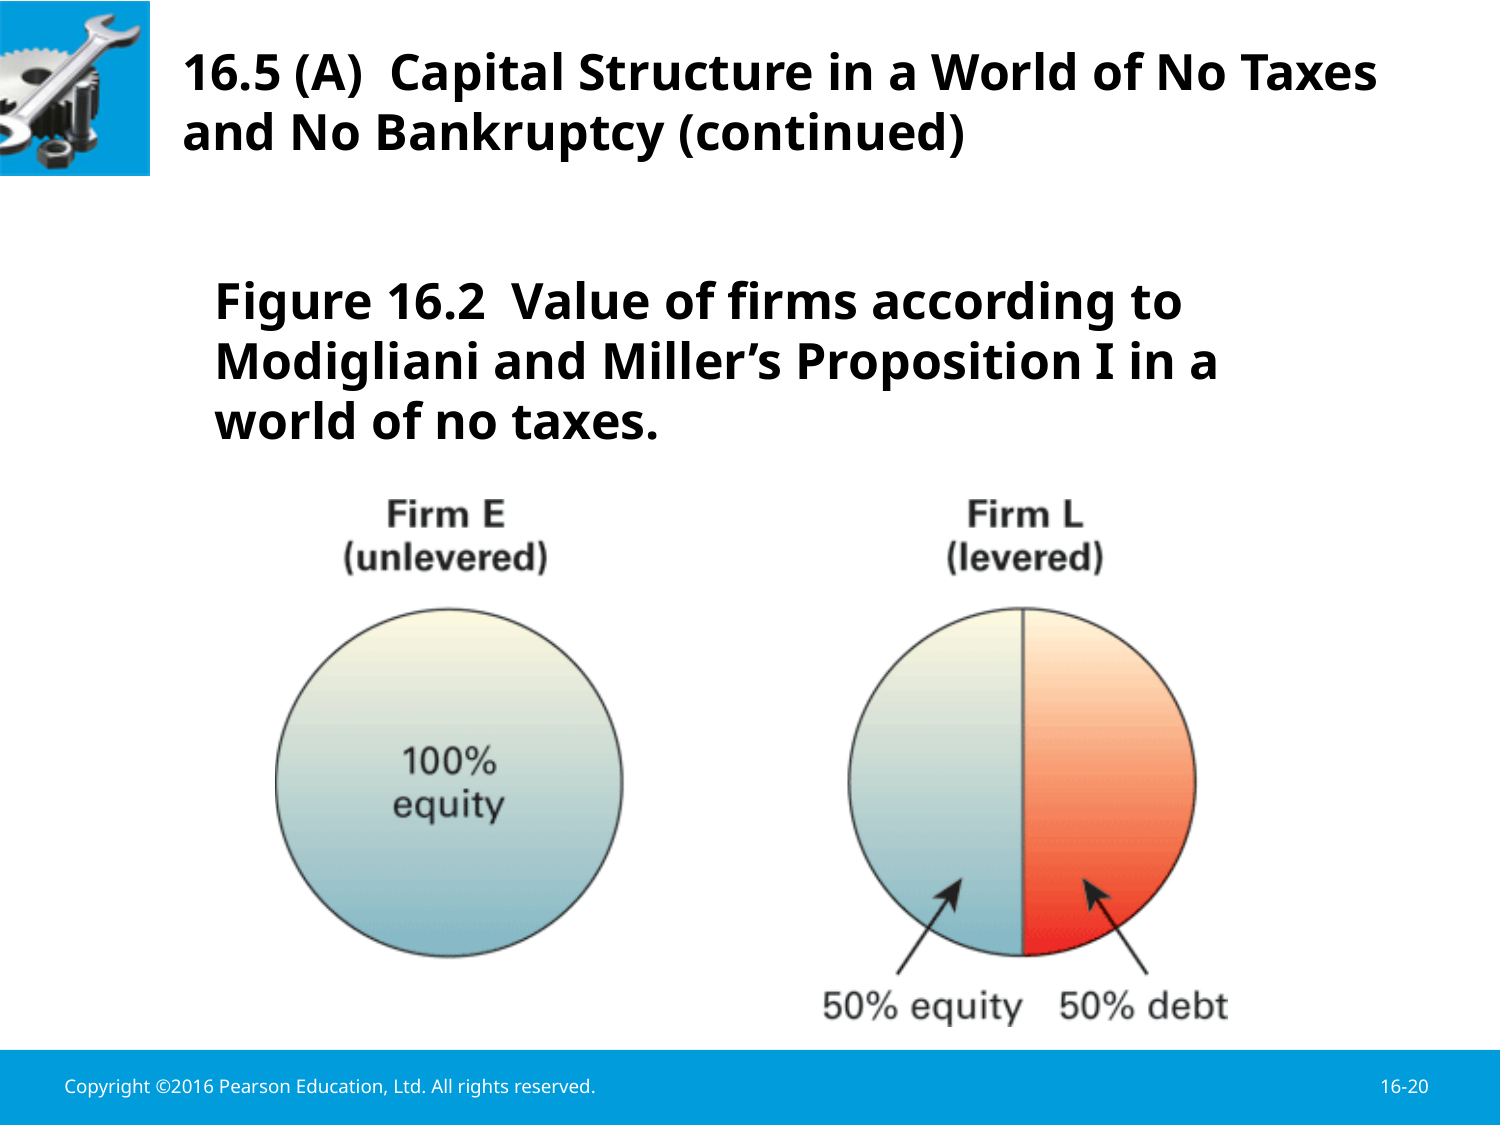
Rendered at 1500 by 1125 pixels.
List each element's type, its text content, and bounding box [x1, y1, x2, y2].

picture [274, 499, 1228, 1027]
title 16.5 (A) Capital Structure in a World of No Taxes and No Bankruptcy (continued) [182, 7, 1445, 195]
picture [0, 14, 141, 168]
text_box Figure 16.2 Value of firms according to Modigliani and Miller’s Proposition I in a world of no taxes. [200, 262, 1300, 458]
